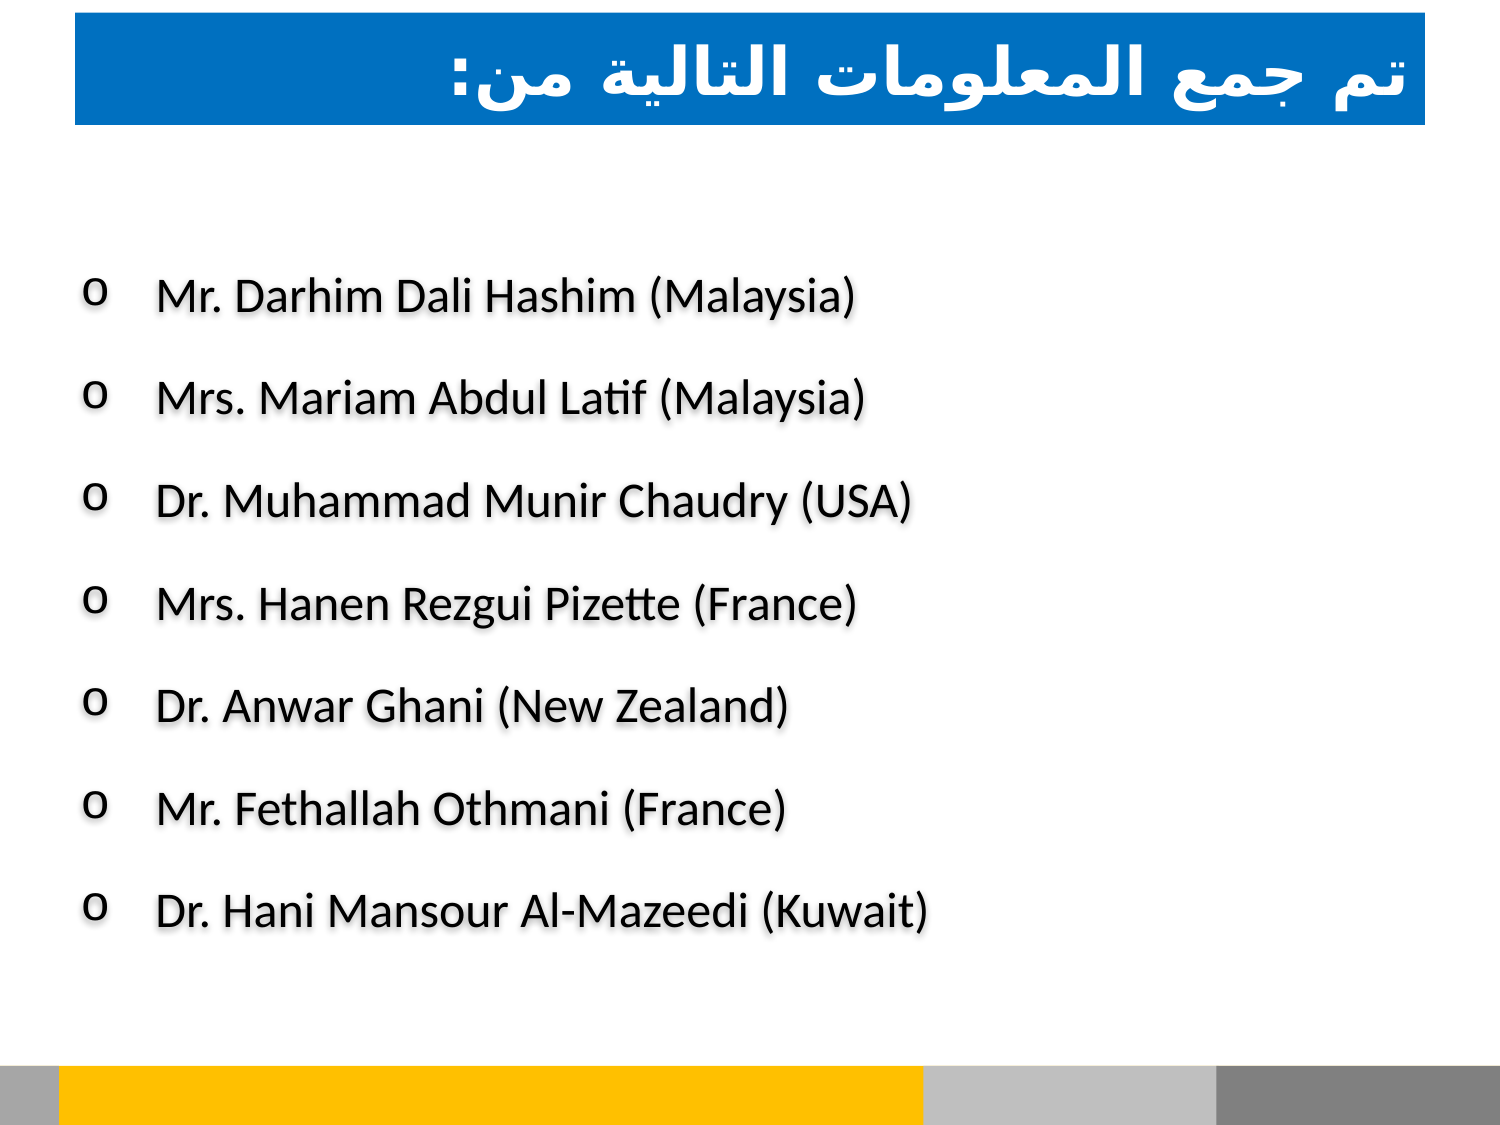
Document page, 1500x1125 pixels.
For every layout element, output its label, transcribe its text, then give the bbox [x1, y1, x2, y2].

title تم جمع المعلومات التالية من: [75, 12, 1425, 125]
text_box [61, 1064, 921, 1125]
text_box [921, 1064, 1214, 1125]
text_box [1214, 1064, 1500, 1125]
text_box Mr. Darhim Dali Hashim (Malaysia) Mrs. Mariam Abdul Latif (Malaysia) Dr. Muhammad Munir Chaudry (USA) Mrs. Hanen Rezgui Pizette (France) Dr. Anwar Ghani (New Zealand) Mr. Fethallah Othmani (France) Dr. Hani Mansour Al-Mazeedi (Kuwait) [65, 224, 1403, 945]
text_box [0, 1064, 61, 1125]
